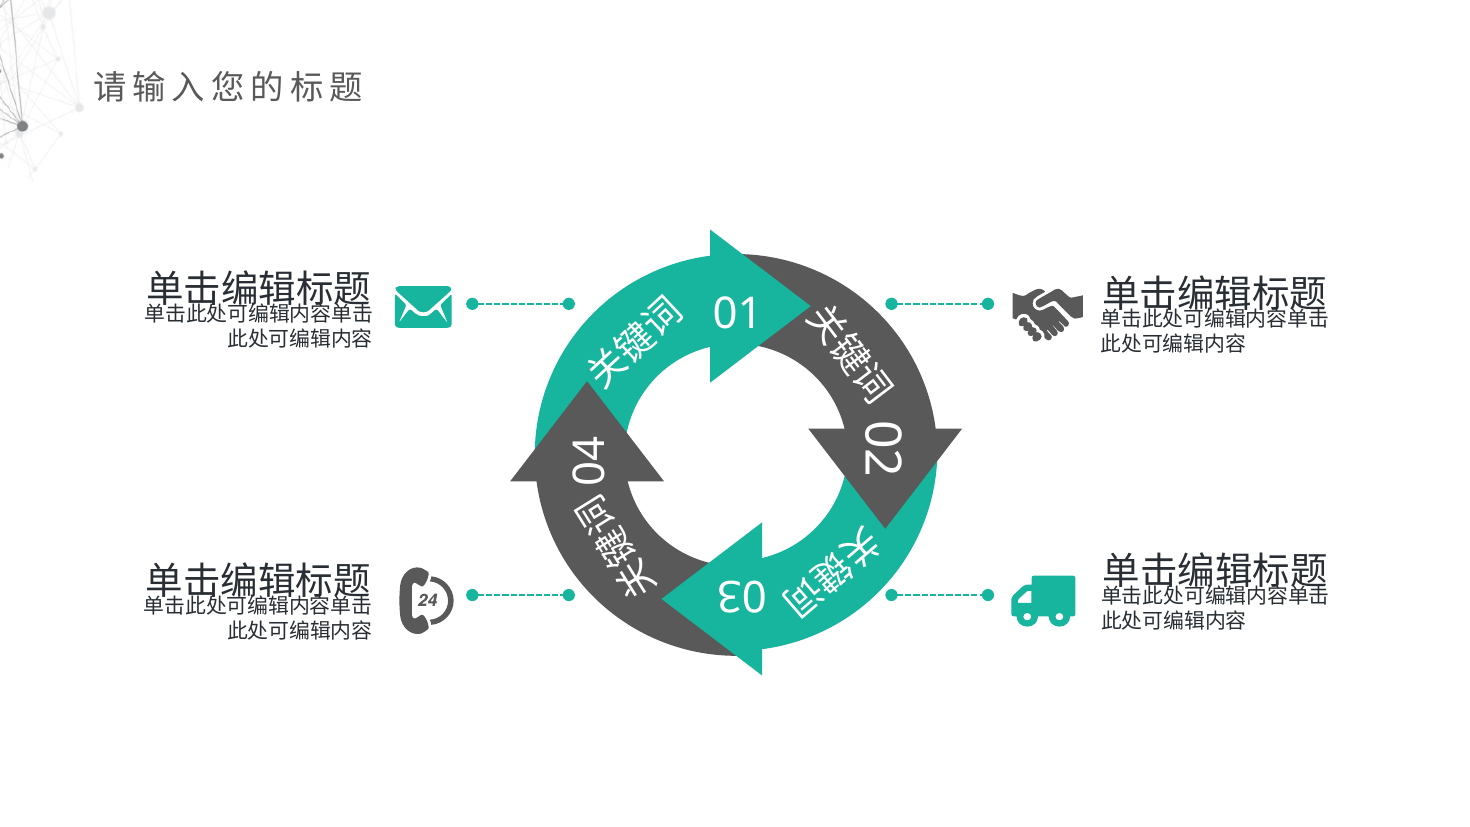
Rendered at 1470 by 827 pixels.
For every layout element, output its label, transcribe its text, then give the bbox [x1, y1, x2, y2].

text_box [1018, 317, 1042, 342]
text_box [1035, 288, 1083, 319]
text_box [1086, 539, 1358, 642]
text_box [1011, 575, 1076, 627]
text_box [1085, 263, 1358, 365]
text_box [417, 593, 438, 606]
text_box 请输入您的标题 [78, 75, 379, 114]
picture [0, 0, 682, 257]
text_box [116, 257, 388, 360]
text_box [395, 286, 452, 313]
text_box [510, 229, 963, 676]
text_box [394, 294, 452, 328]
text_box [115, 549, 388, 656]
text_box [1012, 288, 1070, 341]
text_box [429, 576, 454, 625]
text_box [399, 567, 429, 634]
